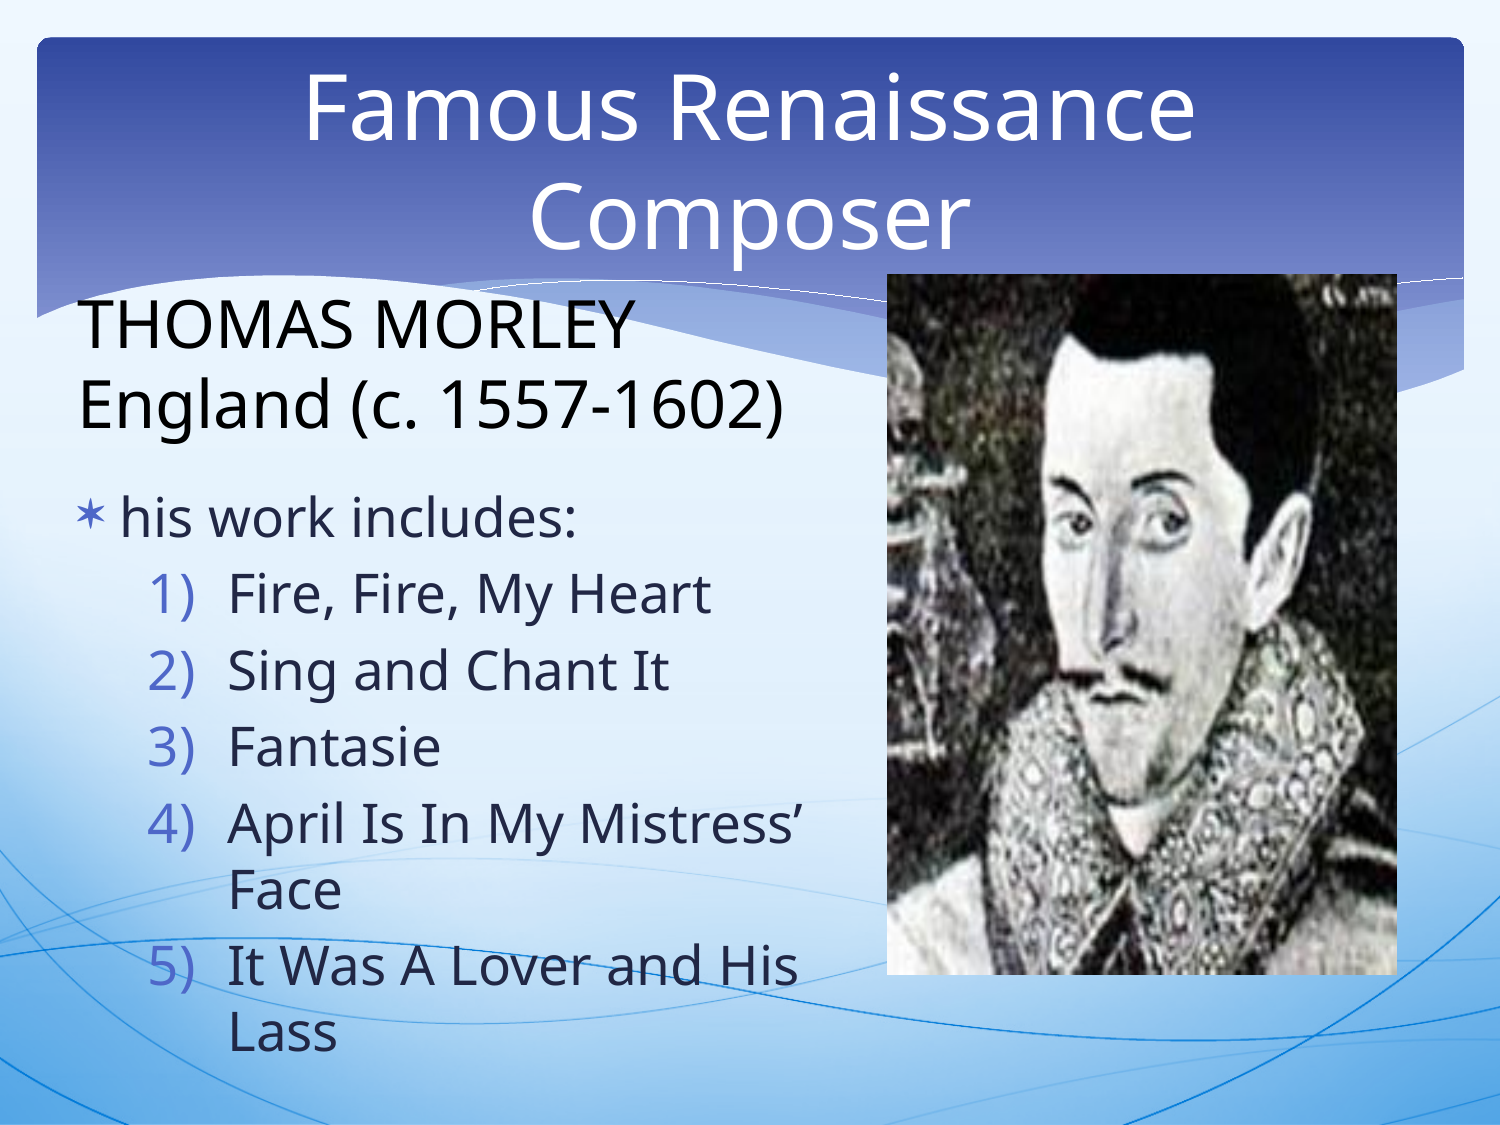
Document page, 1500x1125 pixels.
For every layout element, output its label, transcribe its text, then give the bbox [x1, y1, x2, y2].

title Famous Renaissance Composer [75, 55, 1425, 261]
picture [887, 274, 1397, 976]
text_box THOMAS MORLEY England (c. 1557-1602) [62, 274, 863, 450]
list his work includes: Fire, Fire, My Heart Sing and Chant It Fantasie April Is In My Mistress’ Face It Was A Lover and His Lass [62, 474, 863, 1075]
